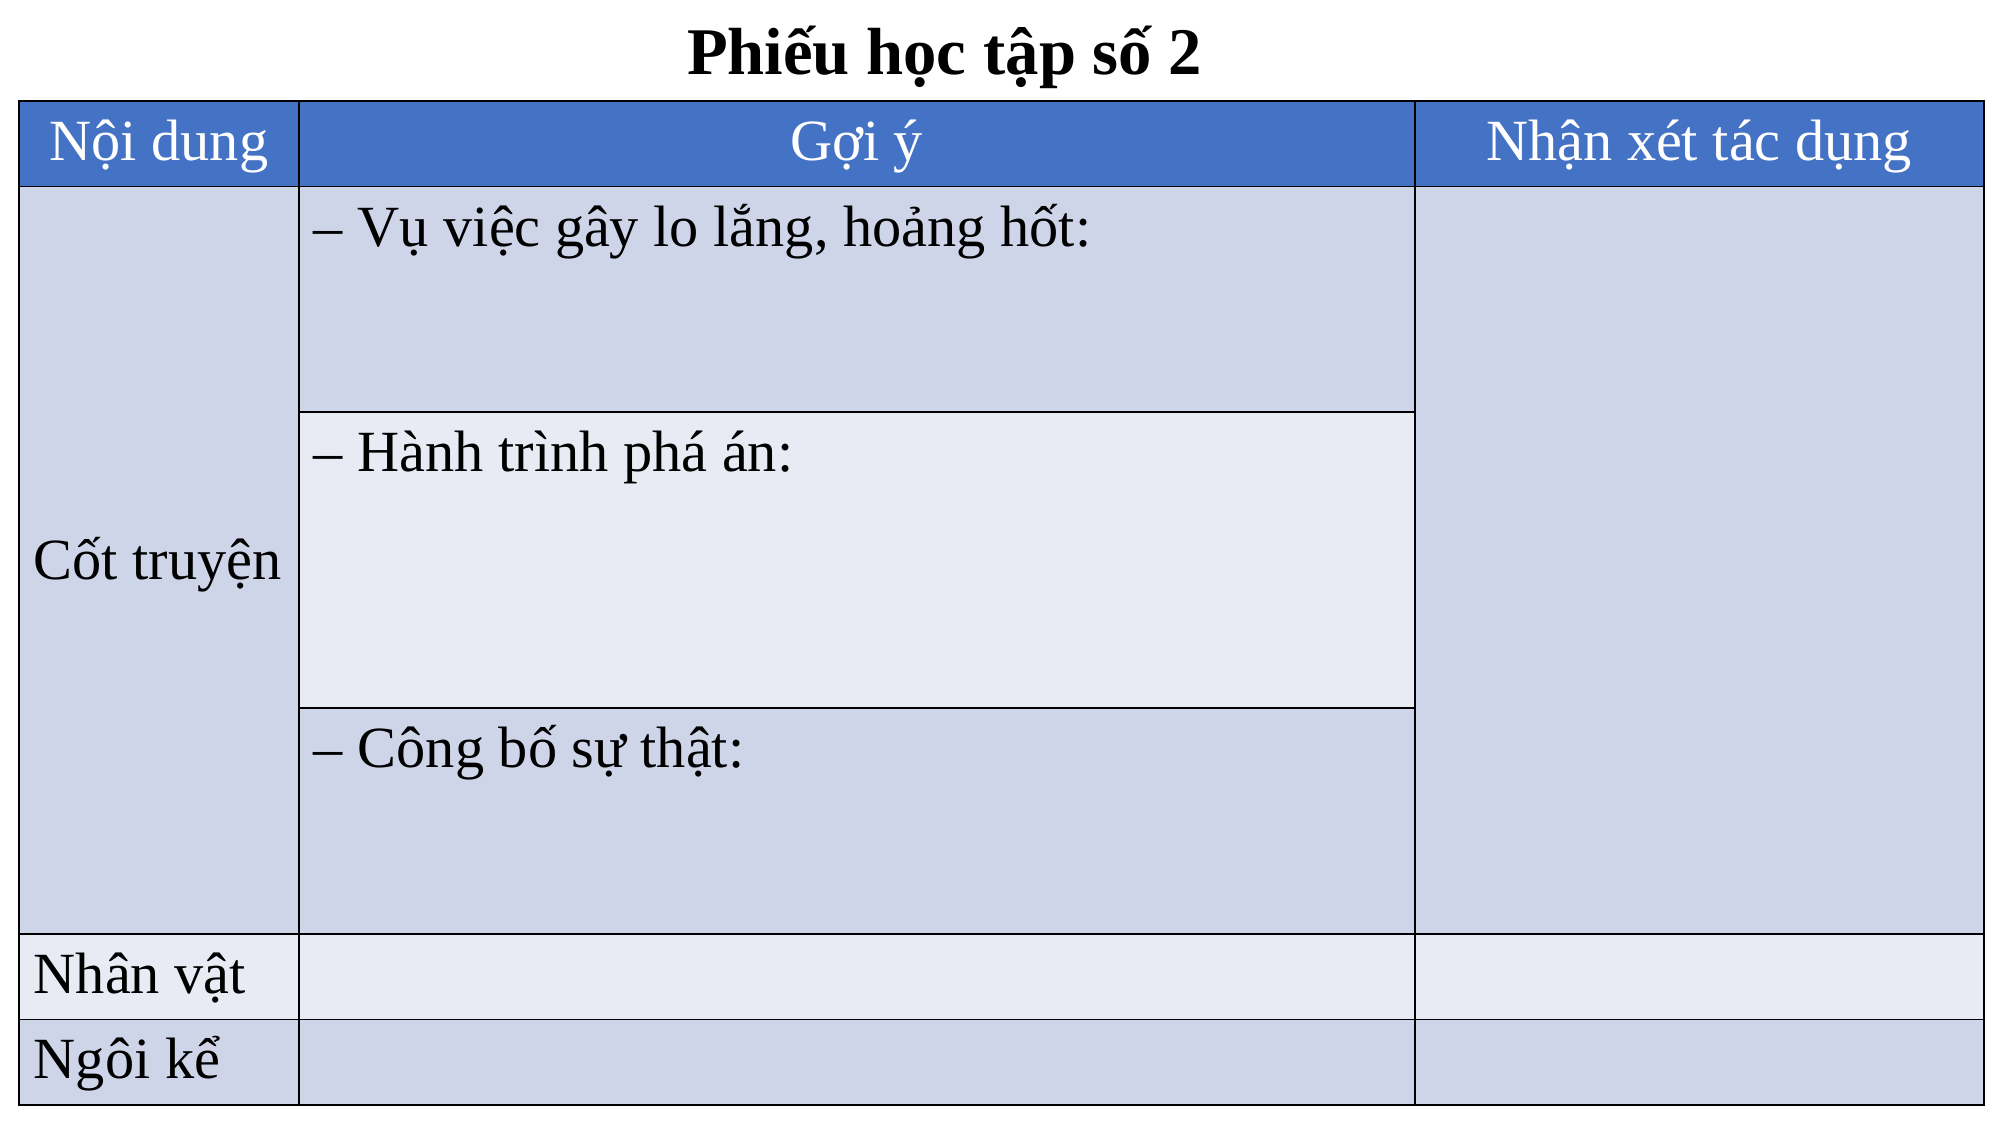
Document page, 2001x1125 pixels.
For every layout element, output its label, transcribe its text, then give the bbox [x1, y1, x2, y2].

table_cell [1416, 1020, 1983, 1104]
table_cell Nhân vật [20, 935, 298, 1019]
table_cell [300, 1020, 1414, 1104]
table_header Nội dung [20, 102, 298, 186]
table_cell – Hành trình phá án: [300, 413, 1414, 707]
table_header Gợi ý [300, 102, 1414, 186]
table_header Nhận xét tác dụng [1416, 102, 1983, 186]
table_cell Cốt truyện [20, 187, 298, 933]
table_cell – Công bố sự thật: [300, 709, 1414, 933]
text_box Phiếu học tập số 2 [671, 0, 1219, 95]
table_cell [300, 935, 1414, 1019]
table_cell Ngôi kể [20, 1020, 298, 1104]
table_cell [1416, 187, 1983, 933]
table_cell – Vụ việc gây lo lắng, hoảng hốt: [300, 187, 1414, 411]
table_cell [1416, 935, 1983, 1019]
